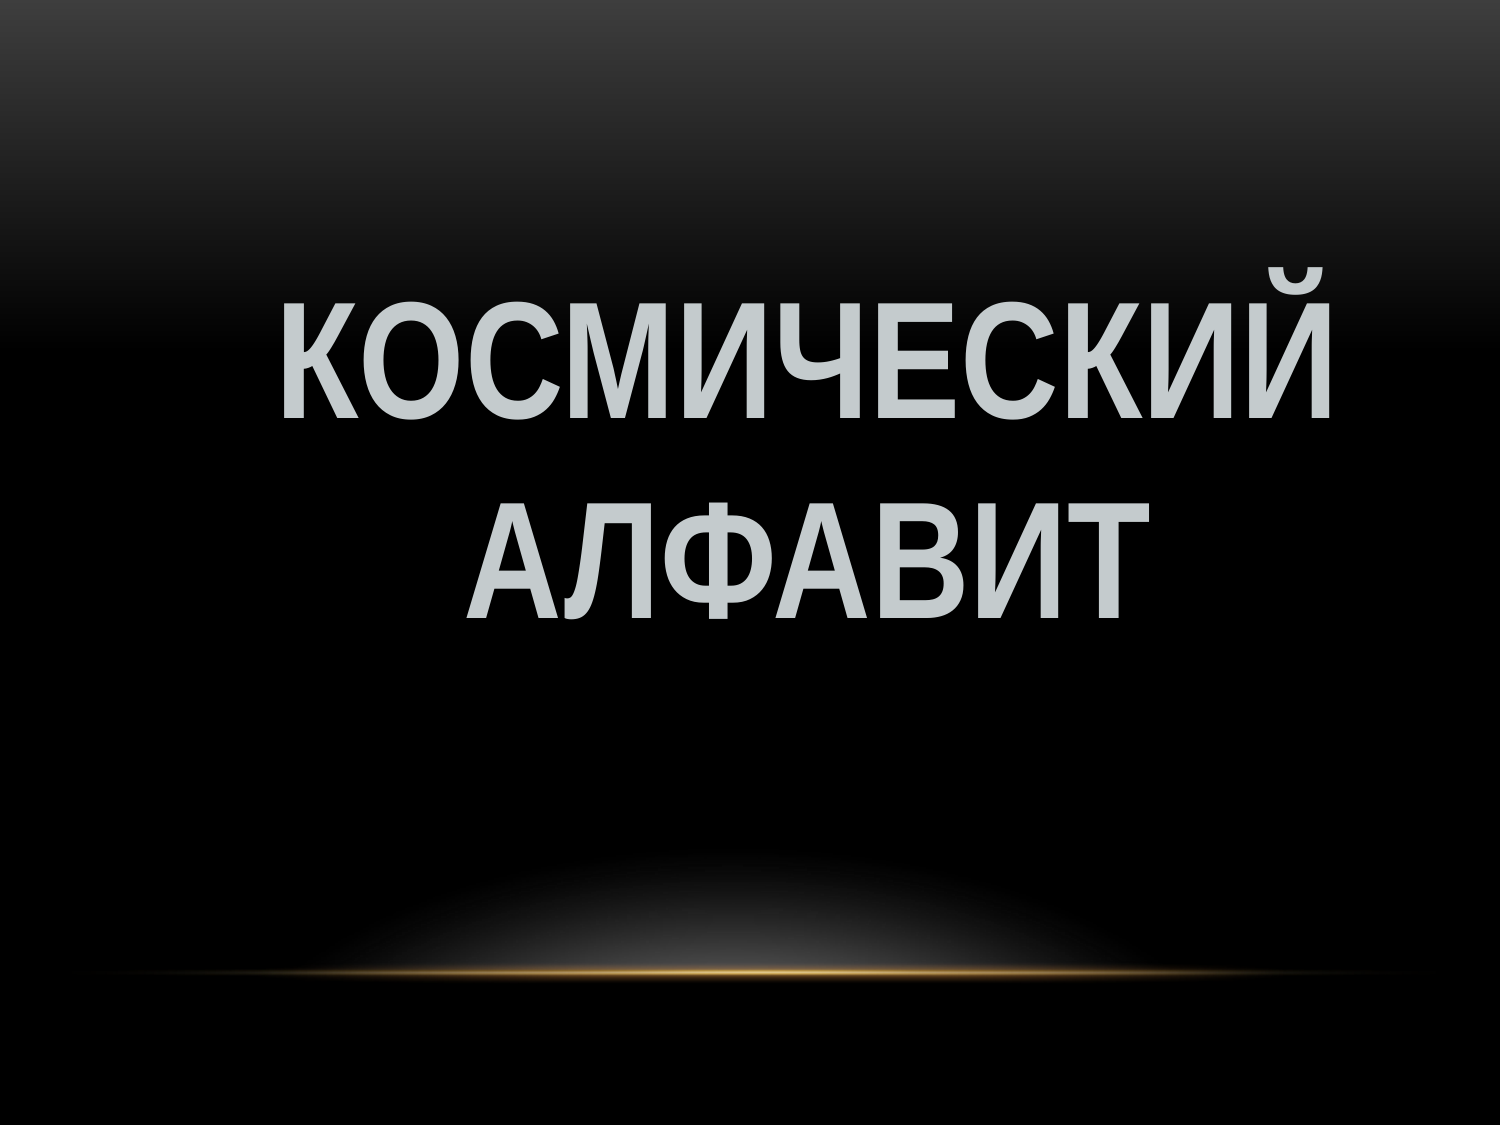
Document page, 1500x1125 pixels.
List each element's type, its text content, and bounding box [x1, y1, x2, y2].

picture [0, 0, 1500, 1125]
text_box КОСМИЧЕСКИЙ АЛФАВИТ [260, 244, 1355, 659]
